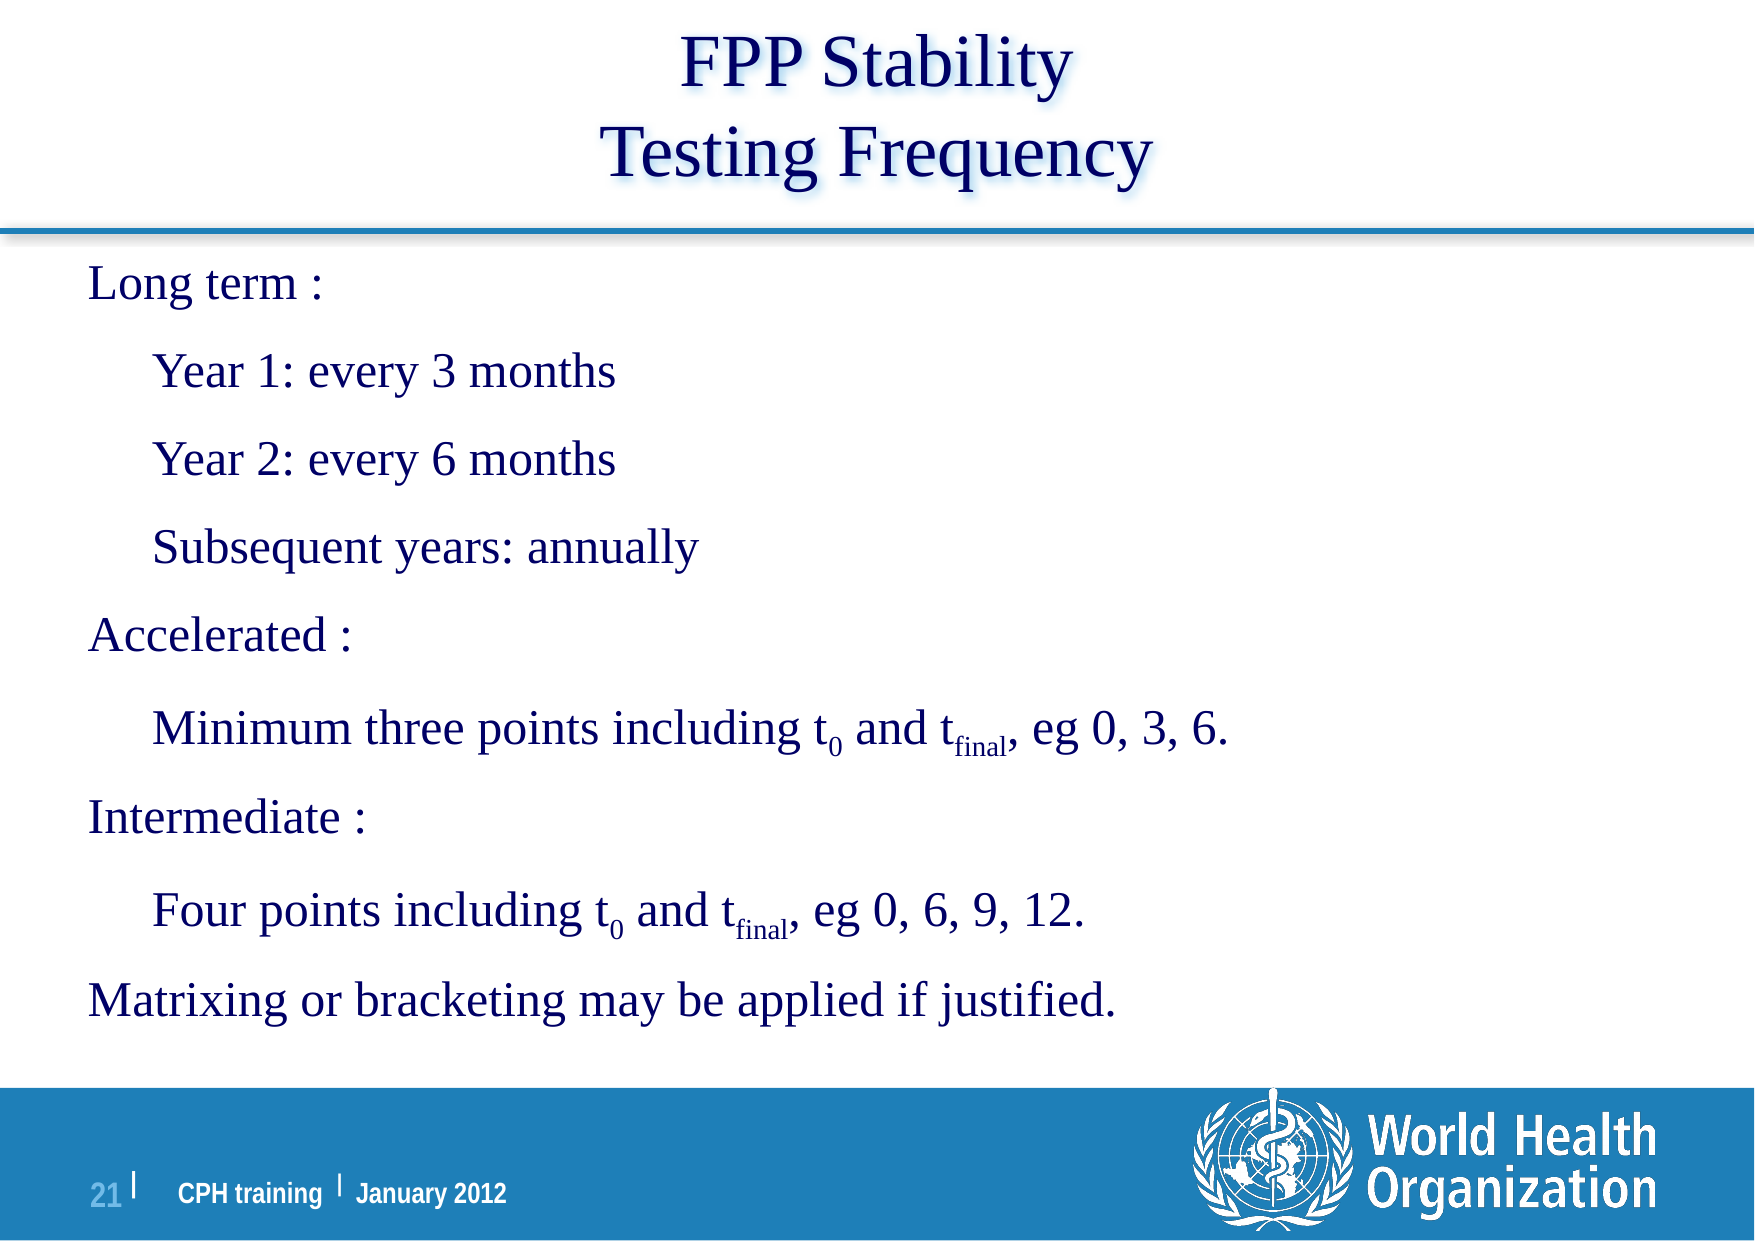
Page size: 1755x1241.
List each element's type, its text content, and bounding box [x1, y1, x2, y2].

list Long term : Year 1: every 3 months Year 2: every 6 months Subsequent years: annually Accelerated : Minimum three points including t0 and tfinal, eg 0, 3, 6. Intermediate : Four points including t0 and tfinal, eg 0, 6, 9, 12. Matrixing or bracketing may be applied if justified. [87, 260, 1667, 1083]
title FPP Stability Testing Frequency [0, 0, 1755, 204]
picture [1192, 1087, 1655, 1231]
